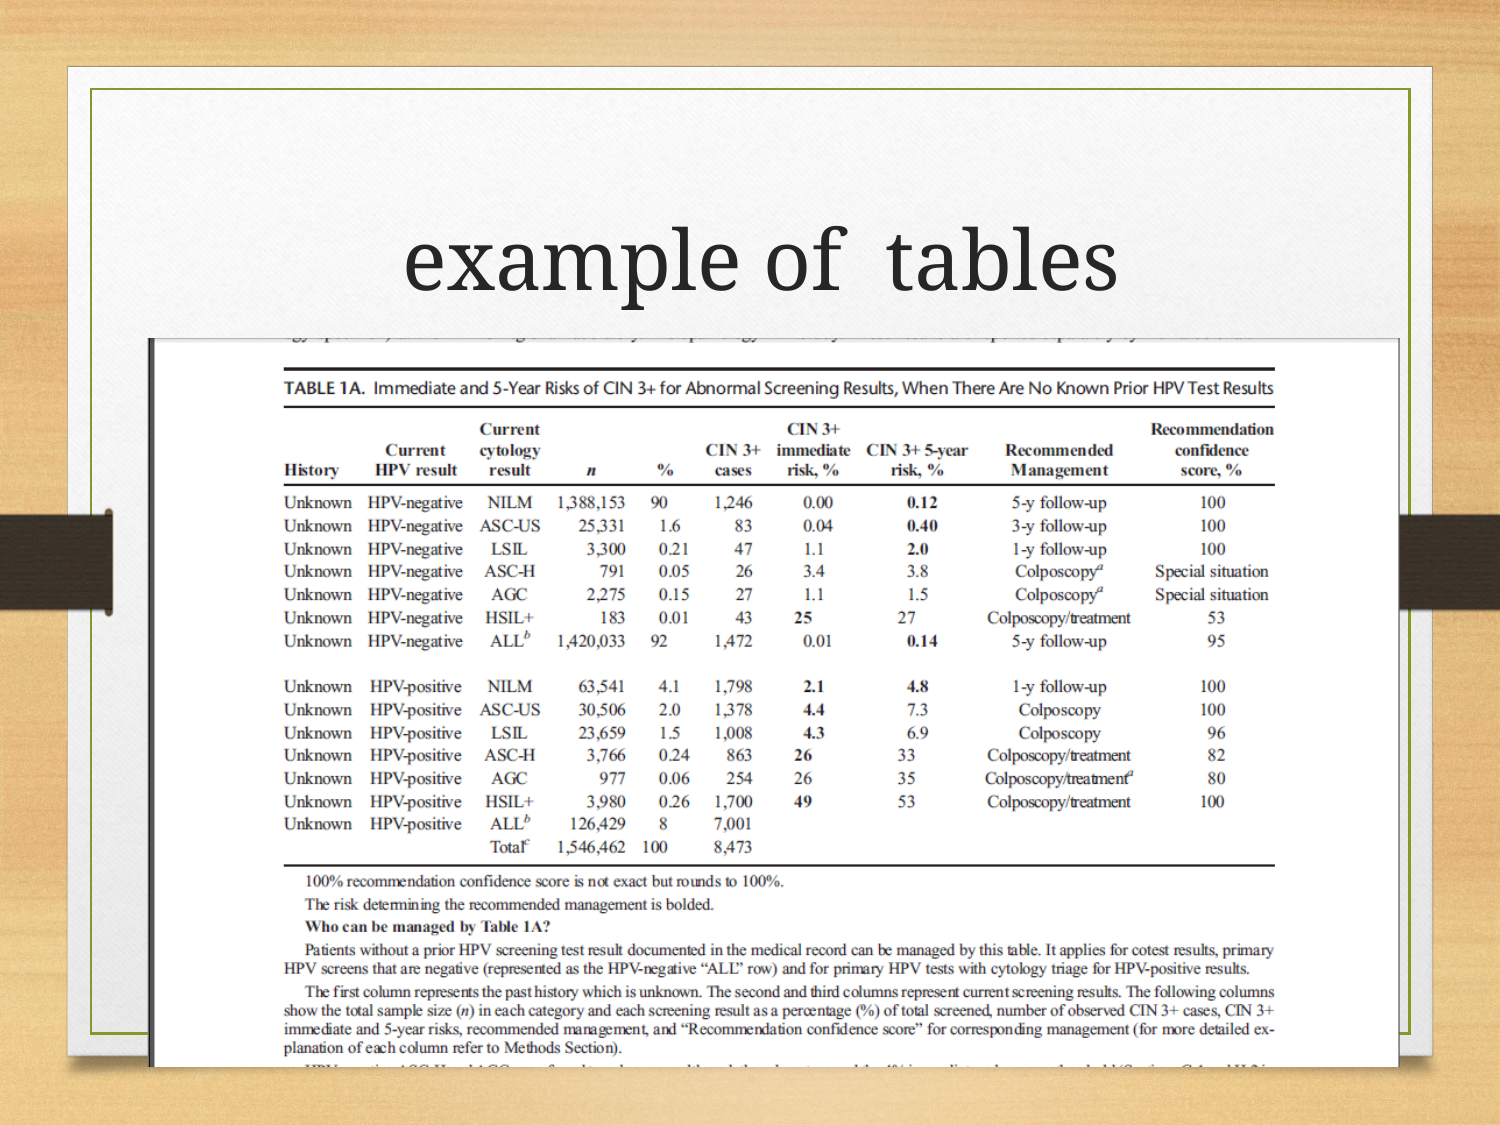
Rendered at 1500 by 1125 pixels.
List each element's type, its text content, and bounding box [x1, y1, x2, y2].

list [147, 337, 1400, 1068]
picture [0, 0, 1500, 1125]
title example of tables [193, 150, 1309, 337]
